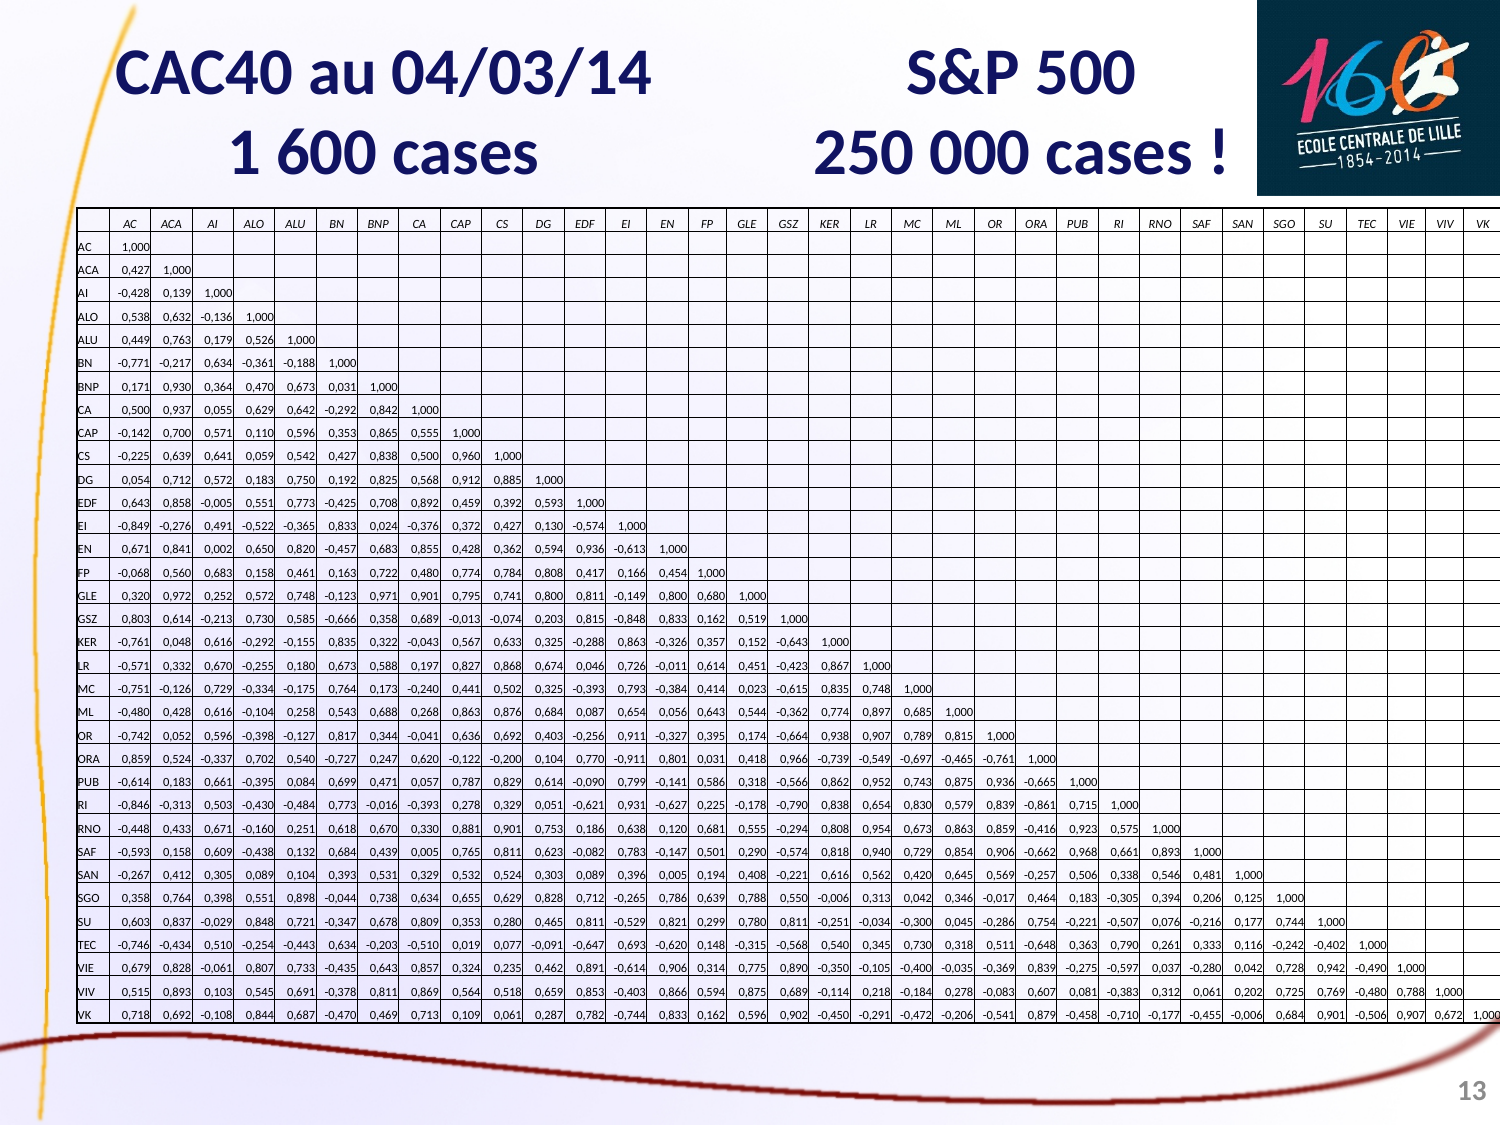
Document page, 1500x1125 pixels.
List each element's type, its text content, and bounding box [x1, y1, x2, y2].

table_cell -0,362 [768, 697, 808, 720]
table_cell [193, 232, 233, 254]
table_cell [689, 488, 726, 510]
table_cell -0,108 [193, 1000, 233, 1022]
table_cell 1,000 [234, 302, 274, 324]
table_cell [892, 441, 932, 464]
table_cell [1426, 627, 1463, 650]
table_cell 0,960 [441, 441, 481, 464]
table_cell -0,430 [234, 790, 274, 813]
table_cell -0,147 [647, 837, 688, 859]
table_cell 0,449 [110, 325, 150, 347]
table_cell OR [78, 721, 109, 743]
table_cell [565, 372, 605, 394]
table_cell 0,398 [193, 883, 233, 906]
table_cell [1388, 348, 1425, 371]
table_cell ALO [78, 302, 109, 324]
picture [1295, 137, 1336, 155]
table_cell [1426, 767, 1463, 789]
table_cell [892, 511, 932, 533]
table_cell [975, 255, 1015, 277]
table_cell [933, 511, 974, 533]
table_cell -0,225 [110, 441, 150, 464]
table_cell [1347, 325, 1387, 347]
table_cell [851, 232, 891, 254]
table_cell [1347, 767, 1387, 789]
table_cell [851, 441, 891, 464]
table_cell [892, 651, 932, 673]
table_cell [809, 418, 850, 440]
table_cell [1223, 441, 1263, 464]
table_cell 0,678 [358, 907, 398, 929]
table_cell [1181, 418, 1222, 440]
table_cell -0,175 [275, 674, 316, 696]
table_cell [1264, 860, 1304, 882]
table_cell 0,875 [727, 976, 767, 999]
table_cell SAF [78, 837, 109, 859]
table_cell 0,784 [482, 558, 522, 580]
table_cell [689, 255, 726, 277]
table_cell [1464, 441, 1500, 464]
table_cell [441, 348, 481, 371]
table_cell [1305, 255, 1346, 277]
table_cell 0,937 [151, 395, 192, 417]
table_header GLE [727, 209, 767, 231]
table_cell 0,320 [110, 581, 150, 603]
table_cell [1388, 627, 1425, 650]
table_cell [1426, 674, 1463, 696]
table_cell -0,455 [1181, 1000, 1222, 1022]
table_cell 0,931 [606, 790, 646, 813]
table_cell [441, 302, 481, 324]
table_cell [1057, 581, 1098, 603]
table_cell 0,465 [523, 907, 564, 929]
table_cell [1388, 721, 1425, 743]
table_cell 0,173 [358, 674, 398, 696]
table_cell -0,256 [565, 721, 605, 743]
table_cell -0,490 [1347, 953, 1387, 975]
table_cell [727, 441, 767, 464]
table_cell 0,540 [809, 930, 850, 952]
table_cell -0,443 [275, 930, 316, 952]
table_cell 0,661 [193, 767, 233, 789]
table_cell 0,056 [647, 697, 688, 720]
table_cell 0,158 [234, 558, 274, 580]
table_cell -0,739 [809, 744, 850, 766]
table_cell [1305, 441, 1346, 464]
table_cell [1264, 511, 1304, 533]
table_cell 0,061 [482, 1000, 522, 1022]
table_cell [1140, 627, 1180, 650]
table_cell -0,141 [647, 767, 688, 789]
table_cell [317, 325, 357, 347]
table_cell [1099, 534, 1139, 557]
table_cell [1181, 627, 1222, 650]
table_cell [768, 488, 808, 510]
table_cell 0,501 [689, 837, 726, 859]
table_header CAP [441, 209, 481, 231]
table_cell [1016, 372, 1056, 394]
table_cell [1016, 441, 1056, 464]
table_cell 0,171 [110, 372, 150, 394]
table_cell 0,721 [275, 907, 316, 929]
table_cell [1347, 488, 1387, 510]
table_cell [1305, 488, 1346, 510]
table_cell 0,876 [482, 697, 522, 720]
table_cell 0,540 [275, 744, 316, 766]
table_cell -0,761 [110, 627, 150, 650]
table_cell [1140, 372, 1180, 394]
table_cell [689, 348, 726, 371]
table_cell [975, 302, 1015, 324]
table_cell 0,902 [768, 1000, 808, 1022]
table_cell 0,614 [689, 651, 726, 673]
table_cell [1223, 721, 1263, 743]
table_cell -0,597 [1099, 953, 1139, 975]
table_cell [565, 255, 605, 277]
table_cell [1388, 814, 1425, 836]
table_cell -0,123 [317, 581, 357, 603]
table_cell 0,811 [358, 976, 398, 999]
table_cell [606, 372, 646, 394]
table_cell [1016, 627, 1056, 650]
table_cell 0,462 [523, 953, 564, 975]
table_cell -0,251 [809, 907, 850, 929]
table_cell [768, 465, 808, 487]
table_cell [1426, 953, 1463, 975]
table_cell 0,546 [1140, 860, 1180, 882]
table_cell [1140, 278, 1180, 301]
table_cell [1305, 418, 1346, 440]
table_cell 0,774 [809, 697, 850, 720]
table_cell [768, 395, 808, 417]
table_cell -0,465 [933, 744, 974, 766]
table_header CA [399, 209, 440, 231]
table_cell [399, 302, 440, 324]
table_cell [1057, 372, 1098, 394]
table_cell 0,881 [441, 814, 481, 836]
table_cell [606, 465, 646, 487]
table_cell [1426, 581, 1463, 603]
table_cell 0,542 [275, 441, 316, 464]
table_header CS [482, 209, 522, 231]
table_cell [1181, 581, 1222, 603]
table_cell [1016, 465, 1056, 487]
table_cell 0,019 [441, 930, 481, 952]
table_cell [523, 418, 564, 440]
table_cell 0,428 [151, 697, 192, 720]
table_cell 0,225 [689, 790, 726, 813]
table_cell [809, 604, 850, 626]
table_cell [1426, 860, 1463, 882]
table_header VK [1464, 209, 1500, 231]
table_cell 0,454 [647, 558, 688, 580]
table_cell 0,725 [1264, 976, 1304, 999]
table_cell 0,057 [399, 767, 440, 789]
table_cell [809, 511, 850, 533]
table_cell -0,105 [851, 953, 891, 975]
table_cell 0,451 [727, 651, 767, 673]
table_cell [441, 325, 481, 347]
table_cell 0,952 [851, 767, 891, 789]
table_cell 0,634 [399, 883, 440, 906]
table_cell [1223, 278, 1263, 301]
table_cell [1181, 697, 1222, 720]
table_cell 1,000 [441, 418, 481, 440]
table_cell 0,414 [689, 674, 726, 696]
table_cell -0,044 [317, 883, 357, 906]
table_cell [933, 348, 974, 371]
table_cell 0,278 [933, 976, 974, 999]
table_cell [1181, 465, 1222, 487]
table_cell [975, 278, 1015, 301]
table_cell [1305, 837, 1346, 859]
table_cell [1347, 674, 1387, 696]
table_cell [892, 418, 932, 440]
table_cell [1305, 511, 1346, 533]
table_cell 1,000 [358, 372, 398, 394]
table_cell [975, 441, 1015, 464]
table_cell 0,638 [606, 814, 646, 836]
table_cell [892, 534, 932, 557]
table_cell -0,017 [975, 883, 1015, 906]
table_header BN [317, 209, 357, 231]
table_cell [1464, 627, 1500, 650]
table_cell 0,130 [523, 511, 564, 533]
table_cell [1464, 930, 1500, 952]
picture [1424, 147, 1461, 156]
table_cell 1,000 [727, 581, 767, 603]
table_cell 0,568 [399, 465, 440, 487]
table_cell [851, 418, 891, 440]
table_cell [1099, 488, 1139, 510]
table_cell 0,470 [234, 372, 274, 394]
table_cell MC [78, 674, 109, 696]
table_cell 0,502 [482, 674, 522, 696]
table_cell [647, 232, 688, 254]
table_cell 0,586 [689, 767, 726, 789]
table_cell -0,034 [851, 907, 891, 929]
table_cell 0,109 [441, 1000, 481, 1022]
table_cell [1223, 325, 1263, 347]
table_cell [1464, 976, 1500, 999]
table_cell 0,186 [565, 814, 605, 836]
table_cell 0,890 [768, 953, 808, 975]
table_cell [975, 232, 1015, 254]
table_cell -0,326 [647, 627, 688, 650]
table_cell [1388, 441, 1425, 464]
table_cell 0,673 [275, 372, 316, 394]
table_cell 0,773 [317, 790, 357, 813]
table_cell -0,751 [110, 674, 150, 696]
table_cell 0,303 [523, 860, 564, 882]
table_cell 0,855 [399, 534, 440, 557]
table_cell [892, 465, 932, 487]
table_cell 0,464 [1016, 883, 1056, 906]
table_cell 0,901 [399, 581, 440, 603]
table_cell 0,524 [151, 744, 192, 766]
table_cell [1347, 232, 1387, 254]
table_cell 0,408 [727, 860, 767, 882]
table_cell 0,788 [727, 883, 767, 906]
table_cell [851, 348, 891, 371]
table_cell [1057, 488, 1098, 510]
table_cell 0,738 [358, 883, 398, 906]
table_cell 0,603 [110, 907, 150, 929]
table_cell [1305, 814, 1346, 836]
table_cell -0,240 [399, 674, 440, 696]
table_cell [523, 372, 564, 394]
table_cell 0,629 [234, 395, 274, 417]
table_cell 0,045 [933, 907, 974, 929]
table_header ALO [234, 209, 274, 231]
table_cell [1264, 651, 1304, 673]
table_cell RNO [78, 814, 109, 836]
table_cell 0,572 [193, 465, 233, 487]
table_cell [1426, 278, 1463, 301]
table_cell 0,251 [275, 814, 316, 836]
table_cell 0,531 [358, 860, 398, 882]
table_cell -0,035 [933, 953, 974, 975]
table_cell [1099, 627, 1139, 650]
table_cell [1426, 907, 1463, 929]
table_cell [1057, 255, 1098, 277]
table_cell [1057, 697, 1098, 720]
table_cell [1016, 674, 1056, 696]
table_cell ML [78, 697, 109, 720]
table_cell 0,815 [565, 604, 605, 626]
table_cell -0,275 [1057, 953, 1098, 975]
table_cell [1464, 255, 1500, 277]
table_cell 0,023 [727, 674, 767, 696]
table_cell -0,257 [1016, 860, 1056, 882]
table_cell 1,000 [1057, 767, 1098, 789]
table_cell [647, 255, 688, 277]
table_cell [647, 488, 688, 510]
table_cell -0,203 [358, 930, 398, 952]
table_cell 0,104 [275, 860, 316, 882]
table_cell 0,031 [689, 744, 726, 766]
table_cell 0,854 [933, 837, 974, 859]
table_cell 0,162 [689, 1000, 726, 1022]
table_cell 0,672 [1426, 1000, 1463, 1022]
table_cell [1181, 255, 1222, 277]
table_cell [1305, 465, 1346, 487]
table_cell 0,325 [523, 674, 564, 696]
table_cell [1347, 744, 1387, 766]
table_cell [1099, 255, 1139, 277]
table_cell [851, 534, 891, 557]
table_cell 0,639 [151, 441, 192, 464]
table_cell 0,052 [151, 721, 192, 743]
table_cell -0,428 [110, 278, 150, 301]
table_cell [1099, 465, 1139, 487]
table_cell 0,551 [234, 883, 274, 906]
table_cell [1388, 697, 1425, 720]
table_cell 0,670 [193, 651, 233, 673]
table_cell [727, 372, 767, 394]
table_cell 0,770 [565, 744, 605, 766]
table_cell 0,811 [565, 581, 605, 603]
table_cell [647, 302, 688, 324]
table_cell [1464, 232, 1500, 254]
table_cell [1057, 465, 1098, 487]
table_cell [851, 465, 891, 487]
table_cell [1016, 534, 1056, 557]
table_cell 0,699 [317, 767, 357, 789]
table_cell [1140, 744, 1180, 766]
table_cell 0,687 [275, 1000, 316, 1022]
table_cell 0,299 [689, 907, 726, 929]
table_cell [892, 604, 932, 626]
table_cell 0,623 [523, 837, 564, 859]
table_cell -0,184 [892, 976, 932, 999]
table_cell [1223, 465, 1263, 487]
table_cell 0,481 [1181, 860, 1222, 882]
table_cell -0,647 [565, 930, 605, 952]
table_cell [1426, 255, 1463, 277]
table_cell 0,763 [151, 325, 192, 347]
table_cell -0,177 [1140, 1000, 1180, 1022]
table_cell 0,325 [523, 627, 564, 650]
table_cell 0,670 [358, 814, 398, 836]
table_cell [851, 558, 891, 580]
table_cell 1,000 [523, 465, 564, 487]
table_cell AC [78, 232, 109, 254]
table_cell 0,051 [523, 790, 564, 813]
table_cell -0,506 [1347, 1000, 1387, 1022]
table_cell 0,362 [482, 534, 522, 557]
table_cell 0,567 [441, 627, 481, 650]
table_cell [892, 302, 932, 324]
table_cell 0,972 [151, 581, 192, 603]
table_cell 1,000 [317, 348, 357, 371]
table_cell [975, 511, 1015, 533]
table_cell [1264, 627, 1304, 650]
table_cell [606, 348, 646, 371]
table_cell [933, 604, 974, 626]
table_cell 0,857 [399, 953, 440, 975]
table_cell 0,835 [317, 627, 357, 650]
table_cell [933, 674, 974, 696]
table_cell [975, 325, 1015, 347]
table_cell [975, 604, 1015, 626]
table_cell [1264, 837, 1304, 859]
table_cell [606, 441, 646, 464]
table_cell [1426, 651, 1463, 673]
table_cell 0,671 [110, 534, 150, 557]
table_cell 0,329 [399, 860, 440, 882]
table_cell [358, 302, 398, 324]
table_cell [1223, 302, 1263, 324]
table_cell 0,491 [193, 511, 233, 533]
table_cell [809, 232, 850, 254]
table_cell 0,911 [606, 721, 646, 743]
table_cell 0,545 [234, 976, 274, 999]
table_cell 0,290 [727, 837, 767, 859]
table_cell [1426, 790, 1463, 813]
table_cell 0,037 [1140, 953, 1180, 975]
table_cell [727, 465, 767, 487]
table_cell [1347, 558, 1387, 580]
table_cell [1016, 511, 1056, 533]
table_cell [727, 488, 767, 510]
table_cell [851, 325, 891, 347]
table_cell [1057, 348, 1098, 371]
table_cell CS [78, 441, 109, 464]
table_cell -0,160 [234, 814, 274, 836]
table_cell 0,218 [851, 976, 891, 999]
table_cell [1057, 534, 1098, 557]
table_cell [1181, 744, 1222, 766]
table_cell -0,627 [647, 790, 688, 813]
table_cell [1223, 418, 1263, 440]
table_cell [523, 278, 564, 301]
table_cell [1347, 465, 1387, 487]
table_cell 1,000 [482, 441, 522, 464]
table_cell [1426, 558, 1463, 580]
table_cell 0,571 [193, 418, 233, 440]
table_cell [1464, 348, 1500, 371]
table_cell [1464, 395, 1500, 417]
table_cell 0,863 [606, 627, 646, 650]
table_cell [1057, 418, 1098, 440]
table_cell 0,428 [441, 534, 481, 557]
table_cell -0,746 [110, 930, 150, 952]
table_cell [1305, 674, 1346, 696]
table_cell -0,507 [1099, 907, 1139, 929]
table_cell [1347, 907, 1387, 929]
table_cell [1181, 604, 1222, 626]
table_cell 0,893 [151, 976, 192, 999]
table_cell [647, 325, 688, 347]
text_box CAC40 au 04/03/14 1 600 cases [76, 20, 691, 195]
table_cell [689, 534, 726, 557]
table_cell 0,593 [523, 488, 564, 510]
table_cell [975, 651, 1015, 673]
table_cell 0,875 [933, 767, 974, 789]
table_cell 0,820 [275, 534, 316, 557]
table_cell GLE [78, 581, 109, 603]
table_cell 0,930 [151, 372, 192, 394]
table_cell [1099, 604, 1139, 626]
table_cell [768, 302, 808, 324]
table_cell 0,002 [193, 534, 233, 557]
table_cell [809, 372, 850, 394]
table_cell 0,594 [523, 534, 564, 557]
table_cell 0,691 [275, 976, 316, 999]
table_cell [1181, 488, 1222, 510]
table_cell [399, 325, 440, 347]
table_cell [1140, 697, 1180, 720]
table_cell -0,613 [606, 534, 646, 557]
table_cell [892, 581, 932, 603]
table_cell [689, 395, 726, 417]
table_cell [1057, 278, 1098, 301]
table_cell [1264, 395, 1304, 417]
table_cell 0,104 [523, 744, 564, 766]
table_header EN [647, 209, 688, 231]
table_cell [1140, 534, 1180, 557]
table_header VIE [1388, 209, 1425, 231]
table_cell 0,469 [358, 1000, 398, 1022]
table_cell [1264, 302, 1304, 324]
table_cell -0,665 [1016, 767, 1056, 789]
table_cell 0,907 [851, 721, 891, 743]
table_cell 0,774 [441, 558, 481, 580]
table_cell [1464, 534, 1500, 557]
table_cell 0,609 [193, 837, 233, 859]
table_cell 0,636 [441, 721, 481, 743]
table_cell [1140, 721, 1180, 743]
table_cell 0,544 [727, 697, 767, 720]
table_cell [317, 255, 357, 277]
table_cell -0,369 [975, 953, 1015, 975]
picture [1345, 153, 1354, 168]
table_cell 0,671 [193, 814, 233, 836]
table_cell [851, 604, 891, 626]
table_cell [1181, 441, 1222, 464]
table_cell 0,562 [851, 860, 891, 882]
table_cell 0,684 [1264, 1000, 1304, 1022]
table_cell [768, 325, 808, 347]
table_cell -0,744 [606, 1000, 646, 1022]
table_cell 0,194 [689, 860, 726, 882]
table_cell [809, 395, 850, 417]
table_cell 0,773 [275, 488, 316, 510]
table_cell [1305, 744, 1346, 766]
table_cell -0,043 [399, 627, 440, 650]
table_cell -0,593 [110, 837, 150, 859]
table_cell 0,324 [441, 953, 481, 975]
table_cell [1099, 395, 1139, 417]
table_cell -0,400 [892, 953, 932, 975]
table_cell VK [78, 1000, 109, 1022]
table_cell [1388, 534, 1425, 557]
table_cell [482, 325, 522, 347]
table_cell [892, 348, 932, 371]
table_cell [1264, 721, 1304, 743]
table_cell 0,594 [689, 976, 726, 999]
table_cell -0,425 [317, 488, 357, 510]
table_cell 0,715 [1057, 790, 1098, 813]
table_cell [1388, 395, 1425, 417]
table_cell [851, 488, 891, 510]
table_cell [1264, 255, 1304, 277]
table_cell [851, 372, 891, 394]
table_cell [606, 302, 646, 324]
table_cell [1264, 767, 1304, 789]
table_cell 0,859 [975, 814, 1015, 836]
table_cell [1305, 372, 1346, 394]
table_cell [1223, 395, 1263, 417]
table_cell 0,828 [151, 953, 192, 975]
table_cell [851, 278, 891, 301]
table_cell 1,000 [892, 674, 932, 696]
table_cell [1016, 395, 1056, 417]
table_cell -0,011 [647, 651, 688, 673]
table_cell 0,879 [1016, 1000, 1056, 1022]
table_cell 0,863 [933, 814, 974, 836]
table_cell RI [78, 790, 109, 813]
table_cell [317, 278, 357, 301]
table_cell [892, 558, 932, 580]
table_cell [1305, 767, 1346, 789]
table_cell [975, 395, 1015, 417]
table_cell [1223, 651, 1263, 673]
table_cell [1057, 627, 1098, 650]
table_cell [975, 697, 1015, 720]
table_cell 0,526 [234, 325, 274, 347]
table_cell 1,000 [110, 232, 150, 254]
table_cell [892, 627, 932, 650]
table_cell DG [78, 465, 109, 487]
table_cell 0,183 [1057, 883, 1098, 906]
table_cell [1305, 325, 1346, 347]
table_header SAN [1223, 209, 1263, 231]
table_cell 0,753 [523, 814, 564, 836]
table_cell 0,278 [441, 790, 481, 813]
table_cell 0,550 [768, 883, 808, 906]
table_cell 0,333 [1181, 930, 1222, 952]
table_cell [1464, 907, 1500, 929]
table_cell 0,800 [647, 581, 688, 603]
table_cell -0,361 [234, 348, 274, 371]
table_cell [975, 372, 1015, 394]
table_cell [1099, 511, 1139, 533]
table_cell 0,643 [689, 697, 726, 720]
table_cell 0,684 [317, 837, 357, 859]
table_cell 1,000 [1099, 790, 1139, 813]
table_cell [1388, 302, 1425, 324]
table_cell [1264, 697, 1304, 720]
table_cell [1426, 232, 1463, 254]
table_cell [275, 302, 316, 324]
table_cell [1264, 278, 1304, 301]
table_cell -0,104 [234, 697, 274, 720]
table_cell [441, 372, 481, 394]
table_cell -0,848 [606, 604, 646, 626]
table_cell [809, 325, 850, 347]
table_cell [1388, 558, 1425, 580]
table_cell [1464, 418, 1500, 440]
table_cell -0,423 [768, 651, 808, 673]
table_cell 0,795 [441, 581, 481, 603]
table_cell [399, 255, 440, 277]
table_cell -0,911 [606, 744, 646, 766]
table_cell 0,712 [565, 883, 605, 906]
table_cell [1426, 814, 1463, 836]
table_cell [727, 534, 767, 557]
table_cell -0,068 [110, 558, 150, 580]
table_cell 0,708 [358, 488, 398, 510]
table_cell [1099, 697, 1139, 720]
table_cell -0,292 [234, 627, 274, 650]
table_cell 0,643 [110, 488, 150, 510]
table_cell 0,862 [809, 767, 850, 789]
table_cell [1305, 348, 1346, 371]
table_cell [1388, 255, 1425, 277]
table_cell EDF [78, 488, 109, 510]
table_cell 0,808 [523, 558, 564, 580]
table_cell 0,891 [565, 953, 605, 975]
table_cell 0,174 [727, 721, 767, 743]
table_cell [1181, 767, 1222, 789]
table_cell [647, 348, 688, 371]
table_cell [1057, 721, 1098, 743]
table_header RI [1099, 209, 1139, 231]
table_cell [975, 465, 1015, 487]
table_cell [1426, 883, 1463, 906]
table_cell [1464, 883, 1500, 906]
table_cell [1426, 465, 1463, 487]
table_cell [1181, 302, 1222, 324]
table_cell [399, 348, 440, 371]
table_cell [1388, 232, 1425, 254]
table_cell 0,807 [234, 953, 274, 975]
table_cell [1057, 441, 1098, 464]
table_cell 0,867 [809, 651, 850, 673]
table_cell [1464, 860, 1500, 882]
table_cell 0,743 [892, 767, 932, 789]
picture [1300, 153, 1343, 169]
table_cell -0,013 [441, 604, 481, 626]
table_cell [1016, 325, 1056, 347]
table_cell -0,016 [358, 790, 398, 813]
table_cell [1140, 325, 1180, 347]
table_cell 0,801 [647, 744, 688, 766]
table_cell [1057, 558, 1098, 580]
table_cell [768, 441, 808, 464]
table_cell 0,869 [399, 976, 440, 999]
table_cell 0,748 [275, 581, 316, 603]
table_cell [1181, 721, 1222, 743]
table_cell 0,203 [523, 604, 564, 626]
table_cell [809, 534, 850, 557]
table_cell 0,555 [399, 418, 440, 440]
table_cell [1223, 488, 1263, 510]
table_cell -0,615 [768, 674, 808, 696]
table_cell [1464, 372, 1500, 394]
table_cell [1181, 651, 1222, 673]
table_cell [1347, 651, 1387, 673]
table_cell 0,059 [234, 441, 274, 464]
table_cell [1426, 511, 1463, 533]
table_cell 0,103 [193, 976, 233, 999]
table_cell [1099, 232, 1139, 254]
table_cell [1057, 651, 1098, 673]
table_cell [768, 232, 808, 254]
table_cell [1016, 604, 1056, 626]
table_cell 0,596 [193, 721, 233, 743]
table_cell 0,089 [234, 860, 274, 882]
table_cell [1264, 441, 1304, 464]
table_cell 0,811 [482, 837, 522, 859]
table_cell -0,149 [606, 581, 646, 603]
table_cell [1099, 348, 1139, 371]
table_cell [1057, 232, 1098, 254]
table_cell -0,403 [606, 976, 646, 999]
table_cell [1099, 441, 1139, 464]
table_cell [565, 418, 605, 440]
table_cell [647, 418, 688, 440]
table_cell 0,312 [1140, 976, 1180, 999]
table_cell 0,859 [110, 744, 150, 766]
table_cell VIV [78, 976, 109, 999]
table_cell [892, 372, 932, 394]
table_cell [1140, 441, 1180, 464]
table_cell 0,936 [565, 534, 605, 557]
table_cell [1305, 395, 1346, 417]
table_cell -0,074 [482, 604, 522, 626]
table_cell 0,940 [851, 837, 891, 859]
table_cell 0,923 [1057, 814, 1098, 836]
table_cell 0,461 [275, 558, 316, 580]
table_cell [768, 278, 808, 301]
table_cell -0,155 [275, 627, 316, 650]
table_cell 0,420 [892, 860, 932, 882]
table_cell 0,061 [1181, 976, 1222, 999]
table_cell 1,000 [1181, 837, 1222, 859]
table_cell 0,427 [317, 441, 357, 464]
table_cell 0,865 [358, 418, 398, 440]
table_cell [1140, 255, 1180, 277]
table_cell [1305, 581, 1346, 603]
table_cell [1181, 232, 1222, 254]
table_cell 0,459 [441, 488, 481, 510]
table_cell 0,555 [727, 814, 767, 836]
table_cell [1388, 744, 1425, 766]
picture [1331, 124, 1383, 132]
table_cell 0,515 [110, 976, 150, 999]
table_cell 0,825 [358, 465, 398, 487]
table_header ACA [151, 209, 192, 231]
table_cell [358, 348, 398, 371]
table_cell 0,906 [647, 953, 688, 975]
table_cell [647, 372, 688, 394]
table_cell SU [78, 907, 109, 929]
table_cell 0,730 [234, 604, 274, 626]
table_cell [523, 255, 564, 277]
table_cell 0,183 [234, 465, 274, 487]
table_cell [565, 465, 605, 487]
table_cell [1223, 348, 1263, 371]
table_cell 1,000 [809, 627, 850, 650]
table_cell 0,790 [1099, 930, 1139, 952]
table_cell [1464, 744, 1500, 766]
table_cell 0,838 [358, 441, 398, 464]
table_cell -0,648 [1016, 930, 1056, 952]
table_cell -0,571 [110, 651, 150, 673]
table_cell 0,901 [1305, 1000, 1346, 1022]
table_cell -0,710 [1099, 1000, 1139, 1022]
table_cell -0,510 [399, 930, 440, 952]
table_cell 0,510 [193, 930, 233, 952]
table_cell 0,618 [317, 814, 357, 836]
table_cell [727, 395, 767, 417]
table_cell -0,122 [441, 744, 481, 766]
table_cell [1464, 814, 1500, 836]
table_cell 1,000 [975, 721, 1015, 743]
table_cell 1,000 [1016, 744, 1056, 766]
table_cell -0,727 [317, 744, 357, 766]
table_cell [975, 627, 1015, 650]
table_cell 1,000 [565, 488, 605, 510]
table_cell [1305, 790, 1346, 813]
table_cell 0,393 [317, 860, 357, 882]
table_cell 0,427 [110, 255, 150, 277]
table_cell [1223, 674, 1263, 696]
table_cell [851, 581, 891, 603]
table_header AI [193, 209, 233, 231]
table_cell -0,041 [399, 721, 440, 743]
table_cell [689, 418, 726, 440]
table_cell [482, 255, 522, 277]
table_cell [1181, 814, 1222, 836]
table_cell [1140, 790, 1180, 813]
table_cell 0,395 [689, 721, 726, 743]
table_cell [1388, 651, 1425, 673]
table_cell 0,654 [606, 697, 646, 720]
table_cell BN [78, 348, 109, 371]
table_cell -0,621 [565, 790, 605, 813]
table_cell [1181, 395, 1222, 417]
table_header SAF [1181, 209, 1222, 231]
table_cell VIE [78, 953, 109, 975]
table_cell -0,286 [975, 907, 1015, 929]
table_cell 0,345 [851, 930, 891, 952]
table_cell 0,551 [234, 488, 274, 510]
table_cell [1140, 558, 1180, 580]
table_cell [809, 348, 850, 371]
table_cell [1140, 465, 1180, 487]
table_cell [482, 372, 522, 394]
table_cell [1305, 278, 1346, 301]
table_cell [851, 627, 891, 650]
table_header SU [1305, 209, 1346, 231]
table_cell [1464, 488, 1500, 510]
table_cell [1099, 767, 1139, 789]
table_cell 0,183 [151, 767, 192, 789]
table_cell 0,764 [151, 883, 192, 906]
table_header MC [892, 209, 932, 231]
table_cell 0,372 [441, 511, 481, 533]
table_cell [1223, 744, 1263, 766]
table_cell 0,885 [482, 465, 522, 487]
table_cell [1305, 697, 1346, 720]
table_cell 1,000 [275, 325, 316, 347]
table_cell [1464, 302, 1500, 324]
table_cell -0,365 [275, 511, 316, 533]
table_cell [809, 488, 850, 510]
table_cell -0,188 [275, 348, 316, 371]
table_cell [523, 348, 564, 371]
table_cell 0,673 [317, 651, 357, 673]
table_cell [809, 581, 850, 603]
table_cell -0,846 [110, 790, 150, 813]
table_cell 0,633 [482, 627, 522, 650]
table_cell 0,024 [358, 511, 398, 533]
table_cell [606, 325, 646, 347]
table_cell -0,127 [275, 721, 316, 743]
table_cell -0,376 [399, 511, 440, 533]
table_cell [1264, 814, 1304, 836]
table_cell 0,579 [933, 790, 974, 813]
table_cell 0,258 [275, 697, 316, 720]
table_cell [689, 232, 726, 254]
table_cell [1347, 883, 1387, 906]
table_cell [1388, 883, 1425, 906]
table_cell 0,938 [809, 721, 850, 743]
table_cell [1305, 627, 1346, 650]
table_cell -0,006 [1223, 1000, 1263, 1022]
table_cell 0,139 [151, 278, 192, 301]
table_cell [1099, 581, 1139, 603]
table_cell [1016, 488, 1056, 510]
table_cell [482, 348, 522, 371]
table_cell 1,000 [689, 558, 726, 580]
table_cell 0,839 [975, 790, 1015, 813]
table_cell -0,221 [768, 860, 808, 882]
table_cell 0,688 [358, 697, 398, 720]
table_cell 0,363 [1057, 930, 1098, 952]
table_cell [1057, 674, 1098, 696]
table_cell [482, 278, 522, 301]
table_cell [1426, 534, 1463, 557]
table_header PUB [1057, 209, 1098, 231]
table_cell SGO [78, 883, 109, 906]
table_cell -0,697 [892, 744, 932, 766]
table_cell [1305, 860, 1346, 882]
table_cell [975, 348, 1015, 371]
table_cell [1264, 604, 1304, 626]
table_cell -0,265 [606, 883, 646, 906]
table_header KER [809, 209, 850, 231]
table_cell [1305, 302, 1346, 324]
table_cell [1347, 534, 1387, 557]
table_cell 0,689 [768, 976, 808, 999]
table_cell [1426, 372, 1463, 394]
table_cell [1388, 511, 1425, 533]
table_cell CAP [78, 418, 109, 440]
table_cell [809, 441, 850, 464]
table_cell -0,090 [565, 767, 605, 789]
table_cell AI [78, 278, 109, 301]
table_cell -0,384 [647, 674, 688, 696]
table_cell [809, 255, 850, 277]
table_cell 0,441 [441, 674, 481, 696]
table_cell [1264, 488, 1304, 510]
table_cell [1426, 488, 1463, 510]
table_cell -0,393 [565, 674, 605, 696]
table_cell [647, 441, 688, 464]
table_cell [1347, 348, 1387, 371]
table_cell 0,673 [892, 814, 932, 836]
table_cell [1347, 814, 1387, 836]
table_cell [1347, 860, 1387, 882]
table_cell [1016, 581, 1056, 603]
table_cell 0,680 [689, 581, 726, 603]
table_cell [441, 232, 481, 254]
table_header EI [606, 209, 646, 231]
table_cell -0,484 [275, 790, 316, 813]
table_cell -0,457 [317, 534, 357, 557]
table_cell 0,693 [606, 930, 646, 952]
table_cell [1264, 372, 1304, 394]
table_cell 0,827 [441, 651, 481, 673]
table_cell -0,217 [151, 348, 192, 371]
table_cell 0,346 [933, 883, 974, 906]
table_cell [1347, 255, 1387, 277]
table_cell [892, 488, 932, 510]
table_cell [523, 395, 564, 417]
table_cell [647, 465, 688, 487]
table_cell [647, 511, 688, 533]
table_cell 0,511 [975, 930, 1015, 952]
table_cell -0,305 [1099, 883, 1139, 906]
table_cell 0,192 [317, 465, 357, 487]
table_cell 0,055 [193, 395, 233, 417]
table_cell 0,800 [523, 581, 564, 603]
table_cell [1347, 418, 1387, 440]
table_cell [1264, 325, 1304, 347]
table_cell 0,712 [151, 465, 192, 487]
table_cell -0,292 [317, 395, 357, 417]
table_cell [975, 558, 1015, 580]
table_cell [689, 465, 726, 487]
table_cell 0,775 [727, 953, 767, 975]
table_cell 0,830 [892, 790, 932, 813]
table_cell [565, 395, 605, 417]
table_header FP [689, 209, 726, 231]
table_cell [1140, 418, 1180, 440]
table_cell [1099, 558, 1139, 580]
table_cell [1223, 837, 1263, 859]
table_cell -0,136 [193, 302, 233, 324]
table_cell 0,702 [234, 744, 274, 766]
table_cell [606, 232, 646, 254]
table_cell 1,000 [151, 255, 192, 277]
table_cell 0,744 [1264, 907, 1304, 929]
table_cell 0,318 [933, 930, 974, 952]
table_cell 0,833 [317, 511, 357, 533]
table_cell [1264, 558, 1304, 580]
table_cell 0,364 [193, 372, 233, 394]
table_cell 0,817 [317, 721, 357, 743]
table_cell -0,664 [768, 721, 808, 743]
table_header [78, 209, 109, 231]
table_cell -0,470 [317, 1000, 357, 1022]
table_cell 1,000 [1464, 1000, 1500, 1022]
table_cell [275, 255, 316, 277]
table_cell [1347, 441, 1387, 464]
table_cell [689, 511, 726, 533]
table_cell [1057, 325, 1098, 347]
table_cell 0,700 [151, 418, 192, 440]
table_cell -0,549 [851, 744, 891, 766]
table_cell [689, 325, 726, 347]
table_header RNO [1140, 209, 1180, 231]
table_cell 0,616 [809, 860, 850, 882]
table_cell -0,849 [110, 511, 150, 533]
table_cell -0,662 [1016, 837, 1056, 859]
table_cell [1016, 278, 1056, 301]
table_cell 0,614 [523, 767, 564, 789]
table_cell 0,629 [482, 883, 522, 906]
table_cell 0,394 [1140, 883, 1180, 906]
table_cell 0,661 [1099, 837, 1139, 859]
table_cell [1305, 604, 1346, 626]
table_cell [1305, 534, 1346, 557]
table_cell [809, 558, 850, 580]
table_cell 0,803 [110, 604, 150, 626]
table_cell 0,575 [1099, 814, 1139, 836]
table_cell 0,643 [358, 953, 398, 975]
table_cell [975, 534, 1015, 557]
table_cell [1140, 604, 1180, 626]
table_cell -0,091 [523, 930, 564, 952]
picture [1297, 130, 1330, 137]
table_cell 0,596 [727, 1000, 767, 1022]
table_cell -0,213 [193, 604, 233, 626]
table_cell -0,568 [768, 930, 808, 952]
table_cell 0,247 [358, 744, 398, 766]
table_cell [809, 278, 850, 301]
table_cell 0,754 [1016, 907, 1056, 929]
table_cell [727, 325, 767, 347]
table_cell 0,868 [482, 651, 522, 673]
table_cell [1223, 511, 1263, 533]
table_cell 1,000 [193, 278, 233, 301]
table_cell -0,435 [317, 953, 357, 975]
table_cell 0,632 [151, 302, 192, 324]
table_cell [565, 302, 605, 324]
table_cell [565, 441, 605, 464]
table_header TEC [1347, 209, 1387, 231]
table_cell 0,620 [399, 744, 440, 766]
table_cell [851, 511, 891, 533]
table_cell 0,110 [234, 418, 274, 440]
table_cell [1347, 627, 1387, 650]
table_cell [234, 232, 274, 254]
table_cell 0,726 [606, 651, 646, 673]
table_cell [1181, 790, 1222, 813]
table_cell [1264, 465, 1304, 487]
table_cell 0,235 [482, 953, 522, 975]
table_cell [399, 278, 440, 301]
table_cell [1140, 302, 1180, 324]
table_cell [441, 255, 481, 277]
table_cell [1347, 837, 1387, 859]
table_cell [399, 232, 440, 254]
table_cell -0,006 [809, 883, 850, 906]
table_cell 0,166 [606, 558, 646, 580]
table_cell [647, 395, 688, 417]
table_cell [1140, 674, 1180, 696]
picture [1394, 147, 1401, 163]
table_cell 0,848 [234, 907, 274, 929]
table_cell 0,906 [975, 837, 1015, 859]
table_cell 0,968 [1057, 837, 1098, 859]
table_cell 0,518 [482, 976, 522, 999]
table_cell -0,142 [110, 418, 150, 440]
table_cell 0,179 [193, 325, 233, 347]
table_cell 0,858 [151, 488, 192, 510]
table_cell 0,683 [358, 534, 398, 557]
table_cell TEC [78, 930, 109, 952]
table_cell -0,378 [317, 976, 357, 999]
table_cell 0,684 [523, 697, 564, 720]
table_cell [1099, 278, 1139, 301]
table_cell [1305, 883, 1346, 906]
table_cell -0,574 [768, 837, 808, 859]
table_cell 0,538 [110, 302, 150, 324]
table_cell [1426, 604, 1463, 626]
table_cell 0,782 [565, 1000, 605, 1022]
table_cell 0,750 [275, 465, 316, 487]
table_cell EI [78, 511, 109, 533]
table_cell 0,765 [441, 837, 481, 859]
table_cell -0,005 [193, 488, 233, 510]
table_cell 0,907 [1388, 1000, 1425, 1022]
table_cell -0,029 [193, 907, 233, 929]
table_cell [1347, 721, 1387, 743]
table_cell -0,327 [647, 721, 688, 743]
table_cell [482, 418, 522, 440]
table_cell -0,083 [975, 976, 1015, 999]
table_cell 0,252 [193, 581, 233, 603]
table_cell -0,472 [892, 1000, 932, 1022]
table_cell 0,197 [399, 651, 440, 673]
table_cell 0,519 [727, 604, 767, 626]
table_cell [933, 395, 974, 417]
table_cell [1016, 232, 1056, 254]
table_cell 0,417 [565, 558, 605, 580]
table_cell 0,412 [151, 860, 192, 882]
table_cell 0,433 [151, 814, 192, 836]
table_cell 0,842 [358, 395, 398, 417]
table_cell 0,120 [647, 814, 688, 836]
table_cell [1181, 558, 1222, 580]
table_cell -0,276 [151, 511, 192, 533]
table_cell 0,202 [1223, 976, 1263, 999]
table_cell [523, 325, 564, 347]
table_cell [1264, 348, 1304, 371]
table_cell KER [78, 627, 109, 650]
table_cell -0,574 [565, 511, 605, 533]
table_cell 0,833 [647, 604, 688, 626]
table_cell [1099, 372, 1139, 394]
table_cell ACA [78, 255, 109, 277]
table_cell 1,000 [933, 697, 974, 720]
table_cell -0,350 [809, 953, 850, 975]
table_cell 0,313 [851, 883, 891, 906]
table_cell 0,681 [689, 814, 726, 836]
table_header OR [975, 209, 1015, 231]
table_cell [1426, 837, 1463, 859]
table_cell [1464, 721, 1500, 743]
table_cell [1264, 534, 1304, 557]
table_cell 1,000 [606, 511, 646, 533]
table_cell [1223, 767, 1263, 789]
table_cell -0,313 [151, 790, 192, 813]
table_cell [1099, 674, 1139, 696]
table_cell [1181, 674, 1222, 696]
table_cell [1140, 767, 1180, 789]
table_cell -0,334 [234, 674, 274, 696]
picture [1356, 152, 1381, 168]
table_cell 0,081 [1057, 976, 1098, 999]
table_cell 0,614 [151, 604, 192, 626]
table_cell [1264, 674, 1304, 696]
table_cell 0,427 [482, 511, 522, 533]
table_cell [565, 348, 605, 371]
table_cell [1264, 790, 1304, 813]
table_cell [933, 255, 974, 277]
table_cell [1464, 604, 1500, 626]
table_cell SAN [78, 860, 109, 882]
table_cell 0,500 [110, 395, 150, 417]
table_cell -0,458 [1057, 1000, 1098, 1022]
table_cell 1,000 [851, 651, 891, 673]
table_cell [933, 278, 974, 301]
table_cell 0,828 [523, 883, 564, 906]
table_header VIV [1426, 209, 1463, 231]
table_cell [1223, 627, 1263, 650]
table_cell -0,480 [110, 697, 150, 720]
table_cell 0,786 [647, 883, 688, 906]
table_cell [1140, 395, 1180, 417]
table_cell -0,254 [234, 930, 274, 952]
table_cell 0,764 [317, 674, 357, 696]
table_cell [933, 488, 974, 510]
table_cell [1464, 558, 1500, 580]
table_cell 0,046 [565, 651, 605, 673]
table_cell [1305, 558, 1346, 580]
table_cell 0,893 [1140, 837, 1180, 859]
table_cell [1347, 395, 1387, 417]
table_cell 0,048 [151, 627, 192, 650]
table_cell [1347, 581, 1387, 603]
table_cell 0,392 [482, 488, 522, 510]
table_cell -0,082 [565, 837, 605, 859]
table_cell [1305, 721, 1346, 743]
table_cell GSZ [78, 604, 109, 626]
table_cell [565, 325, 605, 347]
table_cell [1388, 674, 1425, 696]
table_cell 0,811 [768, 907, 808, 929]
table_cell 0,733 [275, 953, 316, 975]
table_cell [1347, 604, 1387, 626]
table_cell [1016, 255, 1056, 277]
table_cell [1347, 278, 1387, 301]
table_cell [1426, 930, 1463, 952]
table_cell [1388, 930, 1425, 952]
table_cell 0,788 [1388, 976, 1425, 999]
table_cell 0,808 [809, 814, 850, 836]
table_cell [1140, 232, 1180, 254]
table_cell [727, 511, 767, 533]
table_cell 0,163 [317, 558, 357, 580]
table_cell [606, 395, 646, 417]
table_cell [727, 255, 767, 277]
table_cell [1140, 511, 1180, 533]
table_cell -0,614 [110, 767, 150, 789]
table_cell [606, 488, 646, 510]
table_cell 0,206 [1181, 883, 1222, 906]
table_cell 0,005 [399, 837, 440, 859]
table_cell [768, 255, 808, 277]
table_cell -0,450 [809, 1000, 850, 1022]
table_cell [933, 651, 974, 673]
table_cell 0,866 [647, 976, 688, 999]
table_cell 0,713 [399, 1000, 440, 1022]
table_cell [1140, 651, 1180, 673]
table_cell 0,853 [565, 976, 605, 999]
table_cell [358, 255, 398, 277]
table_cell 0,532 [441, 860, 481, 882]
table_cell 0,728 [1264, 953, 1304, 975]
table_cell [1426, 325, 1463, 347]
table_cell [1464, 651, 1500, 673]
table_cell [1426, 302, 1463, 324]
table_cell 0,506 [1057, 860, 1098, 882]
table_header ORA [1016, 209, 1056, 231]
table_cell [1464, 953, 1500, 975]
table_cell [1223, 372, 1263, 394]
table_cell [1388, 767, 1425, 789]
table_cell [689, 302, 726, 324]
table_cell 0,338 [1099, 860, 1139, 882]
table_cell -0,434 [151, 930, 192, 952]
table_cell [317, 302, 357, 324]
table_cell 0,674 [523, 651, 564, 673]
table_cell [727, 232, 767, 254]
table_cell [1099, 744, 1139, 766]
table_cell -0,448 [110, 814, 150, 836]
table_cell [1223, 255, 1263, 277]
table_cell 0,683 [193, 558, 233, 580]
table_header DG [523, 209, 564, 231]
table_cell [1388, 465, 1425, 487]
table_cell [1347, 697, 1387, 720]
table_cell -0,383 [1099, 976, 1139, 999]
table_cell 0,287 [523, 1000, 564, 1022]
table_cell [727, 418, 767, 440]
table_cell [1426, 697, 1463, 720]
table_cell -0,566 [768, 767, 808, 789]
table_cell CA [78, 395, 109, 417]
table_cell [975, 581, 1015, 603]
table_cell 0,322 [358, 627, 398, 650]
table_cell 0,471 [358, 767, 398, 789]
table_cell [933, 581, 974, 603]
table_cell 0,543 [317, 697, 357, 720]
table_cell [565, 232, 605, 254]
table_cell 0,358 [358, 604, 398, 626]
table_cell -0,280 [1181, 953, 1222, 975]
picture [1282, 37, 1358, 124]
table_cell -0,267 [110, 860, 150, 882]
table_cell [1264, 581, 1304, 603]
table_cell [1388, 418, 1425, 440]
table_cell 0,685 [892, 697, 932, 720]
table_cell 0,344 [358, 721, 398, 743]
table_cell 1,000 [399, 395, 440, 417]
slide_number 13 [1151, 1058, 1500, 1119]
table_cell 0,844 [234, 1000, 274, 1022]
picture [1412, 149, 1422, 160]
table_cell 0,634 [193, 348, 233, 371]
table_cell BNP [78, 372, 109, 394]
table_cell [1057, 744, 1098, 766]
table_cell 0,585 [275, 604, 316, 626]
table_cell -0,416 [1016, 814, 1056, 836]
table_cell 0,280 [482, 907, 522, 929]
table_cell [1140, 488, 1180, 510]
table_cell 0,596 [275, 418, 316, 440]
table_cell 1,000 [1140, 814, 1180, 836]
table_cell [933, 302, 974, 324]
table_cell [1388, 604, 1425, 626]
table_cell -0,620 [647, 930, 688, 952]
table_cell 0,898 [275, 883, 316, 906]
table_cell 1,000 [768, 604, 808, 626]
table_cell [647, 278, 688, 301]
table_cell 0,829 [482, 767, 522, 789]
table_cell [1305, 651, 1346, 673]
table_cell 0,500 [399, 441, 440, 464]
table_cell [1464, 465, 1500, 487]
table_cell [1388, 837, 1425, 859]
table_cell 0,722 [358, 558, 398, 580]
table_cell -0,522 [234, 511, 274, 533]
table_cell [727, 278, 767, 301]
table_cell 0,639 [689, 883, 726, 906]
table_cell -0,242 [1264, 930, 1304, 952]
table_cell 0,863 [441, 697, 481, 720]
table_cell [1057, 604, 1098, 626]
table_cell [1464, 837, 1500, 859]
table_cell [1388, 372, 1425, 394]
table_header GSZ [768, 209, 808, 231]
table_cell 0,329 [482, 790, 522, 813]
table_cell -0,347 [317, 907, 357, 929]
table_cell [892, 395, 932, 417]
table_cell 0,503 [193, 790, 233, 813]
table_cell [768, 511, 808, 533]
table_cell [1223, 232, 1263, 254]
table_cell [1181, 511, 1222, 533]
table_cell 0,659 [523, 976, 564, 999]
table_cell 0,729 [193, 674, 233, 696]
table_cell [1223, 697, 1263, 720]
table_cell 0,332 [151, 651, 192, 673]
table_cell 0,645 [933, 860, 974, 882]
table_cell [851, 395, 891, 417]
table_cell [482, 395, 522, 417]
picture [1384, 151, 1392, 163]
table_cell [1426, 418, 1463, 440]
table_cell 0,787 [441, 767, 481, 789]
table_cell 0,054 [110, 465, 150, 487]
table_cell [565, 278, 605, 301]
table_cell 0,689 [399, 604, 440, 626]
table_cell [1099, 651, 1139, 673]
table_cell [399, 372, 440, 394]
table_cell [727, 348, 767, 371]
table_cell [689, 372, 726, 394]
picture [1429, 123, 1463, 140]
table_cell 0,741 [482, 581, 522, 603]
table_cell 0,837 [151, 907, 192, 929]
table_cell [1181, 278, 1222, 301]
table_cell 0,748 [851, 674, 891, 696]
table_cell [358, 325, 398, 347]
table_cell 0,560 [151, 558, 192, 580]
table_cell [892, 278, 932, 301]
table_cell 0,076 [1140, 907, 1180, 929]
table_cell [1388, 581, 1425, 603]
table_header LR [851, 209, 891, 231]
table_cell -0,541 [975, 1000, 1015, 1022]
table_cell [933, 465, 974, 487]
table_cell 0,588 [358, 651, 398, 673]
table_cell [768, 348, 808, 371]
table_cell 0,089 [565, 860, 605, 882]
table_cell [1347, 372, 1387, 394]
table_cell 1,000 [1388, 953, 1425, 975]
table_cell 0,692 [151, 1000, 192, 1022]
table_cell [768, 558, 808, 580]
table_cell 0,087 [565, 697, 605, 720]
table_cell [851, 255, 891, 277]
table_cell 0,901 [482, 814, 522, 836]
table_cell -0,395 [234, 767, 274, 789]
table_cell 0,125 [1223, 883, 1263, 906]
table_cell [606, 255, 646, 277]
table_cell [1016, 348, 1056, 371]
table_cell 0,641 [193, 441, 233, 464]
table_cell 0,821 [647, 907, 688, 929]
table_cell [1181, 348, 1222, 371]
table_cell 0,789 [892, 721, 932, 743]
picture [1384, 28, 1469, 115]
table_cell [1099, 418, 1139, 440]
table_cell [1464, 581, 1500, 603]
table_cell 0,833 [647, 1000, 688, 1022]
table_cell [768, 418, 808, 440]
table_cell 0,403 [523, 721, 564, 743]
table_cell [1388, 488, 1425, 510]
table_cell [1388, 907, 1425, 929]
table_cell [1464, 674, 1500, 696]
table_cell 0,358 [110, 883, 150, 906]
table_cell -0,291 [851, 1000, 891, 1022]
table_cell [1464, 278, 1500, 301]
table_cell [1181, 534, 1222, 557]
table_cell -0,294 [768, 814, 808, 836]
table_cell -0,126 [151, 674, 192, 696]
table_cell 0,524 [482, 860, 522, 882]
table_cell [523, 232, 564, 254]
table_cell -0,288 [565, 627, 605, 650]
table_cell [151, 232, 192, 254]
table_cell 0,780 [727, 907, 767, 929]
table_cell 0,152 [727, 627, 767, 650]
table_cell [1140, 581, 1180, 603]
table_cell ORA [78, 744, 109, 766]
table_cell [1140, 348, 1180, 371]
table_cell [1388, 325, 1425, 347]
table_cell 0,077 [482, 930, 522, 952]
table_cell 0,005 [647, 860, 688, 882]
table_cell -0,255 [234, 651, 274, 673]
table_cell [1464, 697, 1500, 720]
table_cell 0,971 [358, 581, 398, 603]
table_cell [1426, 721, 1463, 743]
table_cell 0,607 [1016, 976, 1056, 999]
table_cell 0,418 [727, 744, 767, 766]
table_cell -0,861 [1016, 790, 1056, 813]
table_cell [1388, 278, 1425, 301]
table_cell -0,771 [110, 348, 150, 371]
table_cell 0,305 [193, 860, 233, 882]
table_cell [1426, 744, 1463, 766]
table_cell [1099, 302, 1139, 324]
table_header ML [933, 209, 974, 231]
table_cell LR [78, 651, 109, 673]
table_cell EN [78, 534, 109, 557]
table_cell -0,742 [110, 721, 150, 743]
table_cell 1,000 [1264, 883, 1304, 906]
table_cell -0,200 [482, 744, 522, 766]
table_cell -0,402 [1305, 930, 1346, 952]
table_cell 0,268 [399, 697, 440, 720]
table_cell 0,353 [317, 418, 357, 440]
table_cell 0,616 [193, 697, 233, 720]
table_cell [1057, 511, 1098, 533]
table_cell 0,818 [809, 837, 850, 859]
table_cell 0,132 [275, 837, 316, 859]
table_cell -0,666 [317, 604, 357, 626]
table_cell 0,835 [809, 674, 850, 696]
table_cell [975, 674, 1015, 696]
table_cell [441, 395, 481, 417]
table_cell 0,353 [441, 907, 481, 929]
table_cell [1347, 790, 1387, 813]
table_cell [851, 302, 891, 324]
table_cell [933, 232, 974, 254]
table_header AC [110, 209, 150, 231]
table_cell [1464, 511, 1500, 533]
table_cell 0,634 [317, 930, 357, 952]
table_cell [606, 278, 646, 301]
table_cell 0,966 [768, 744, 808, 766]
table_cell 0,793 [606, 674, 646, 696]
table_cell -0,480 [1347, 976, 1387, 999]
table_cell FP [78, 558, 109, 580]
table_cell -0,206 [933, 1000, 974, 1022]
table_cell [1347, 511, 1387, 533]
table_cell [1016, 651, 1056, 673]
table_cell -0,790 [768, 790, 808, 813]
table_cell 0,180 [275, 651, 316, 673]
table_cell [768, 581, 808, 603]
table_cell 0,318 [727, 767, 767, 789]
table_cell -0,337 [193, 744, 233, 766]
table_cell [523, 302, 564, 324]
table_cell [606, 418, 646, 440]
table_cell [234, 278, 274, 301]
table_cell 1,000 [647, 534, 688, 557]
table_cell 0,042 [892, 883, 932, 906]
table_cell [1264, 232, 1304, 254]
table_cell -0,061 [193, 953, 233, 975]
table_cell [689, 278, 726, 301]
table_cell [523, 441, 564, 464]
table_cell 0,616 [193, 627, 233, 650]
table_cell [809, 465, 850, 487]
table_cell 0,783 [606, 837, 646, 859]
table_cell 0,162 [689, 604, 726, 626]
table_cell [1464, 325, 1500, 347]
table_cell [317, 232, 357, 254]
table_cell 0,650 [234, 534, 274, 557]
table_cell [1464, 767, 1500, 789]
text_box S&P 500 250 000 cases ! [714, 20, 1252, 195]
table_cell [1016, 721, 1056, 743]
table_cell [933, 627, 974, 650]
table_cell [1347, 302, 1387, 324]
table_cell 0,042 [1223, 953, 1263, 975]
table_cell 1,000 [1347, 930, 1387, 952]
table_header ALU [275, 209, 316, 231]
table_cell [892, 325, 932, 347]
table_cell [482, 302, 522, 324]
table_cell 0,815 [933, 721, 974, 743]
table_cell 0,718 [110, 1000, 150, 1022]
table_cell 0,729 [892, 837, 932, 859]
table_cell -0,393 [399, 790, 440, 813]
table_cell [1264, 744, 1304, 766]
table_cell 0,158 [151, 837, 192, 859]
table_cell 0,897 [851, 697, 891, 720]
table_cell 0,942 [1305, 953, 1346, 975]
table_cell [358, 232, 398, 254]
table_cell [275, 232, 316, 254]
table_cell [1016, 418, 1056, 440]
table_cell 0,084 [275, 767, 316, 789]
table_cell 0,357 [689, 627, 726, 650]
table_cell [933, 418, 974, 440]
table_cell [933, 441, 974, 464]
table_cell [1016, 558, 1056, 580]
table_cell 0,564 [441, 976, 481, 999]
picture [1404, 149, 1409, 161]
table_cell PUB [78, 767, 109, 789]
table_cell [1057, 395, 1098, 417]
picture [0, 0, 1500, 1125]
table_cell 0,892 [399, 488, 440, 510]
table_cell 0,730 [892, 930, 932, 952]
table_cell [441, 278, 481, 301]
table_cell 1,000 [1305, 907, 1346, 929]
table_cell [892, 232, 932, 254]
table_cell 0,954 [851, 814, 891, 836]
table_cell [275, 278, 316, 301]
table_header EDF [565, 209, 605, 231]
table_cell 0,811 [565, 907, 605, 929]
table_cell 0,116 [1223, 930, 1263, 952]
table_cell -0,216 [1181, 907, 1222, 929]
table_cell 0,841 [151, 534, 192, 557]
table_cell 0,912 [441, 465, 481, 487]
table_cell [933, 558, 974, 580]
table_cell -0,114 [809, 976, 850, 999]
table_cell 0,480 [399, 558, 440, 580]
table_cell 0,330 [399, 814, 440, 836]
table_cell 0,642 [275, 395, 316, 417]
table_cell [1223, 581, 1263, 603]
table_cell [727, 302, 767, 324]
table_cell [892, 255, 932, 277]
table_header SGO [1264, 209, 1304, 231]
table_cell [1223, 604, 1263, 626]
table_cell [975, 418, 1015, 440]
table_cell ALU [78, 325, 109, 347]
table_cell 0,838 [809, 790, 850, 813]
table_cell 0,679 [110, 953, 150, 975]
table_cell [933, 534, 974, 557]
table_cell [1223, 814, 1263, 836]
table_cell [933, 325, 974, 347]
picture [1339, 117, 1458, 150]
table_cell 0,314 [689, 953, 726, 975]
table_cell 0,148 [689, 930, 726, 952]
table_cell [1016, 697, 1056, 720]
table_cell 0,839 [1016, 953, 1056, 975]
table_cell -0,438 [234, 837, 274, 859]
table_cell -0,398 [234, 721, 274, 743]
table_cell -0,315 [727, 930, 767, 952]
table_cell [768, 534, 808, 557]
table_cell [1016, 302, 1056, 324]
table_cell [1388, 790, 1425, 813]
table_cell [689, 441, 726, 464]
table_cell 0,809 [399, 907, 440, 929]
table_cell 0,177 [1223, 907, 1263, 929]
table_cell -0,643 [768, 627, 808, 650]
table_cell [1223, 534, 1263, 557]
table_cell [1388, 860, 1425, 882]
table_cell 0,261 [1140, 930, 1180, 952]
table_cell [1426, 441, 1463, 464]
table_cell [234, 255, 274, 277]
table_cell [1099, 721, 1139, 743]
table_cell [482, 232, 522, 254]
table_cell [193, 255, 233, 277]
table_cell 0,655 [441, 883, 481, 906]
table_cell [1305, 232, 1346, 254]
table_cell -0,300 [892, 907, 932, 929]
table_cell -0,614 [606, 953, 646, 975]
table_cell 0,936 [975, 767, 1015, 789]
table_cell [933, 372, 974, 394]
table_cell -0,529 [606, 907, 646, 929]
table_cell 0,799 [606, 767, 646, 789]
table_cell [1426, 348, 1463, 371]
table_cell [1181, 325, 1222, 347]
table_cell 1,000 [1426, 976, 1463, 999]
table_cell 0,572 [234, 581, 274, 603]
table_cell 0,396 [606, 860, 646, 882]
table_cell [1264, 418, 1304, 440]
table_cell [358, 278, 398, 301]
table_cell [1426, 395, 1463, 417]
table_cell [975, 488, 1015, 510]
table_cell [809, 302, 850, 324]
table_cell 0,569 [975, 860, 1015, 882]
table_header BNP [358, 209, 398, 231]
table_cell [768, 372, 808, 394]
table_cell -0,178 [727, 790, 767, 813]
table_cell 0,654 [851, 790, 891, 813]
table_cell -0,761 [975, 744, 1015, 766]
table_cell 0,692 [482, 721, 522, 743]
table_cell -0,221 [1057, 907, 1098, 929]
table_cell [1181, 372, 1222, 394]
table_cell [1099, 325, 1139, 347]
table_cell 1,000 [1223, 860, 1263, 882]
table_cell [1464, 790, 1500, 813]
table_cell 0,031 [317, 372, 357, 394]
table_cell 0,769 [1305, 976, 1346, 999]
table_cell [1223, 558, 1263, 580]
table_cell [1057, 302, 1098, 324]
table_cell [1223, 790, 1263, 813]
table_cell [727, 558, 767, 580]
table_cell 0,439 [358, 837, 398, 859]
